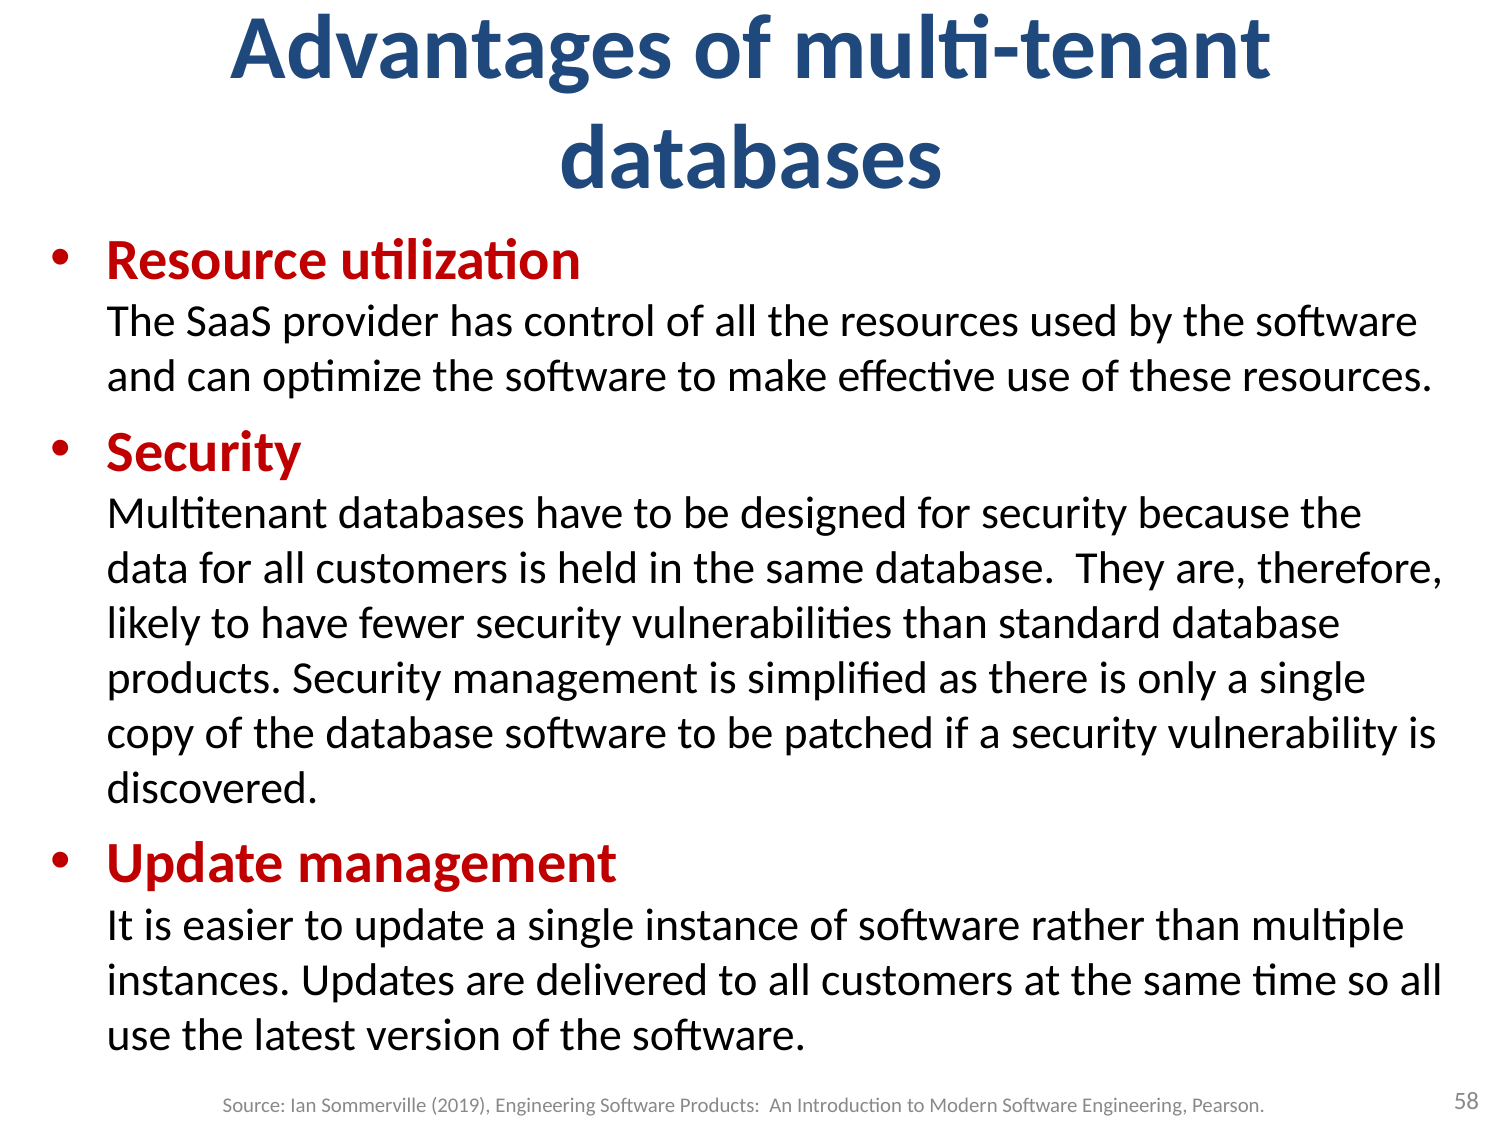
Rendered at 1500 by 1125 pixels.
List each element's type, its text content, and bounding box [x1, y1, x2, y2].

slide_number 58 [1144, 1069, 1495, 1125]
footer Source: Ian Sommerville (2019), Engineering Software Products: An Introduction to Modern Software Engineering, Pearson. [100, 1082, 1388, 1125]
title Advantages of multi-tenant databases [76, 19, 1427, 175]
list Resource utilization The SaaS provider has control of all the resources used by the software and can optimize the software to make effective use of these resources. Security Multitenant databases have to be designed for security because the data for all customers is held in the same database. They are, therefore, likely to have fewer security vulnerabilities than standard database products. Security management is simplified as there is only a single copy of the database software to be patched if a security vulnerability is discovered. Update management It is easier to update a single instance of software rather than multiple instances. Updates are delivered to all customers at the same time so all use the latest version of the software. [35, 213, 1465, 1070]
